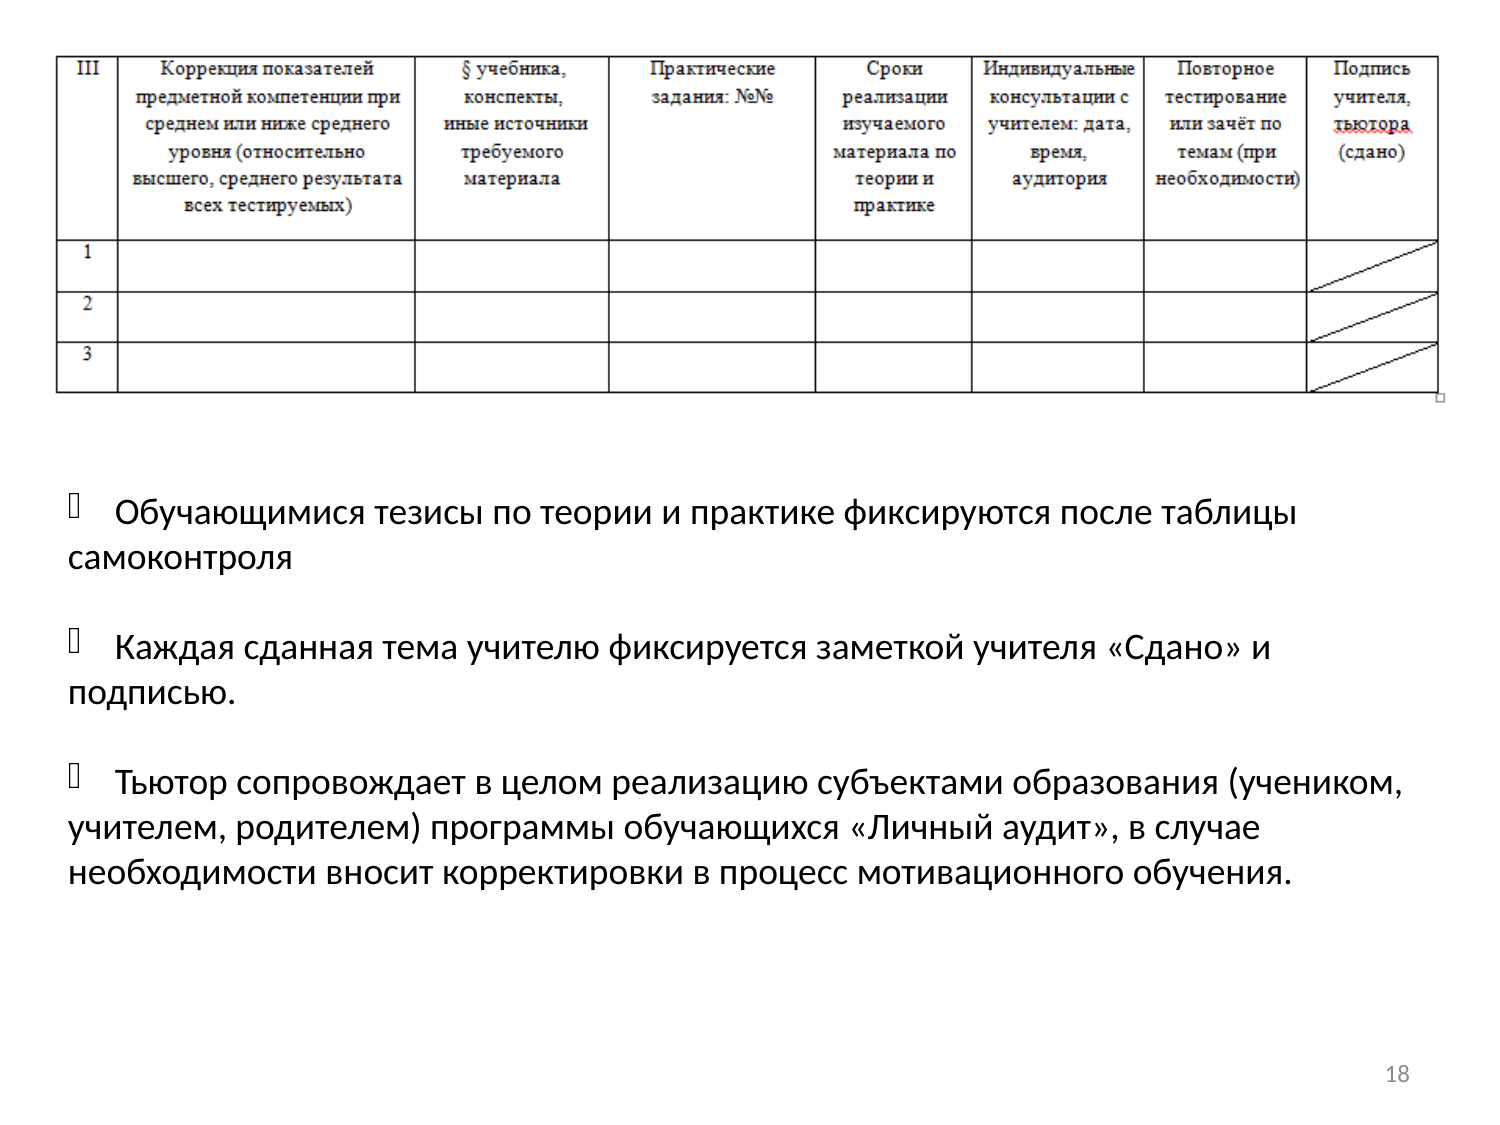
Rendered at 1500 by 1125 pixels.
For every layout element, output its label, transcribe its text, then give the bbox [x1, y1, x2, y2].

text_box Обучающимися тезисы по теории и практике фиксируются после таблицы самоконтроля Каждая сданная тема учителю фиксируется заметкой учителя «Сдано» и подписью. Тьютор сопровождает в целом реализацию субъектами образования (учеником, учителем, родителем) программы обучающихся «Личный аудит», в случае необходимости вносит корректировки в процесс мотивационного обучения. [53, 479, 1450, 945]
picture [50, 42, 1450, 406]
slide_number 18 [1074, 1042, 1425, 1103]
